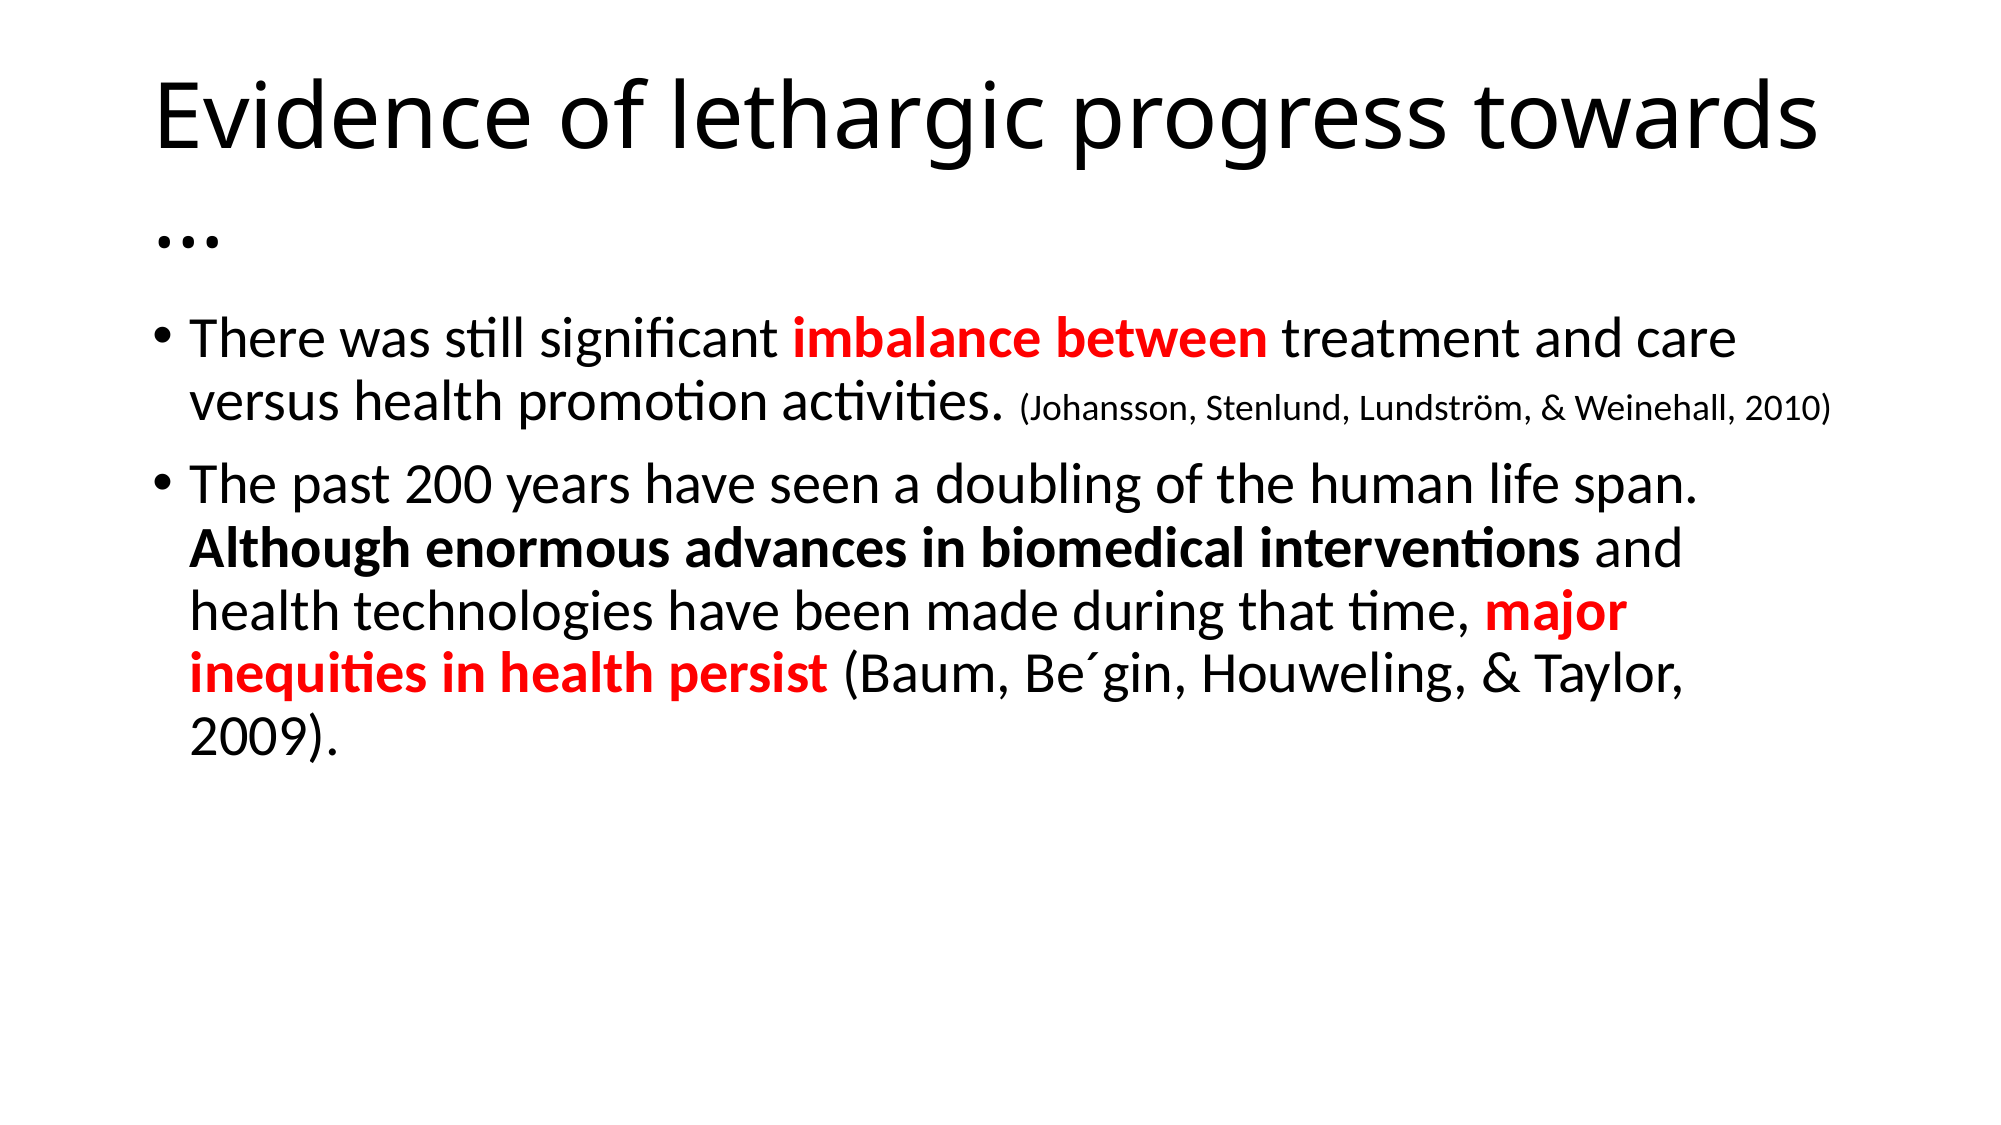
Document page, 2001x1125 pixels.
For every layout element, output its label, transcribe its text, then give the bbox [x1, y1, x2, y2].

list There was still significant imbalance between treatment and care versus health promotion activities. (Johansson, Stenlund, Lundström, & Weinehall, 2010) The past 200 years have seen a doubling of the human life span. Although enormous advances in biomedical interventions and health technologies have been made during that time, major inequities in health persist (Baum, Be´gin, Houweling, & Taylor, 2009). [137, 299, 1863, 1014]
title Evidence of lethargic progress towards … [137, 59, 1863, 278]
